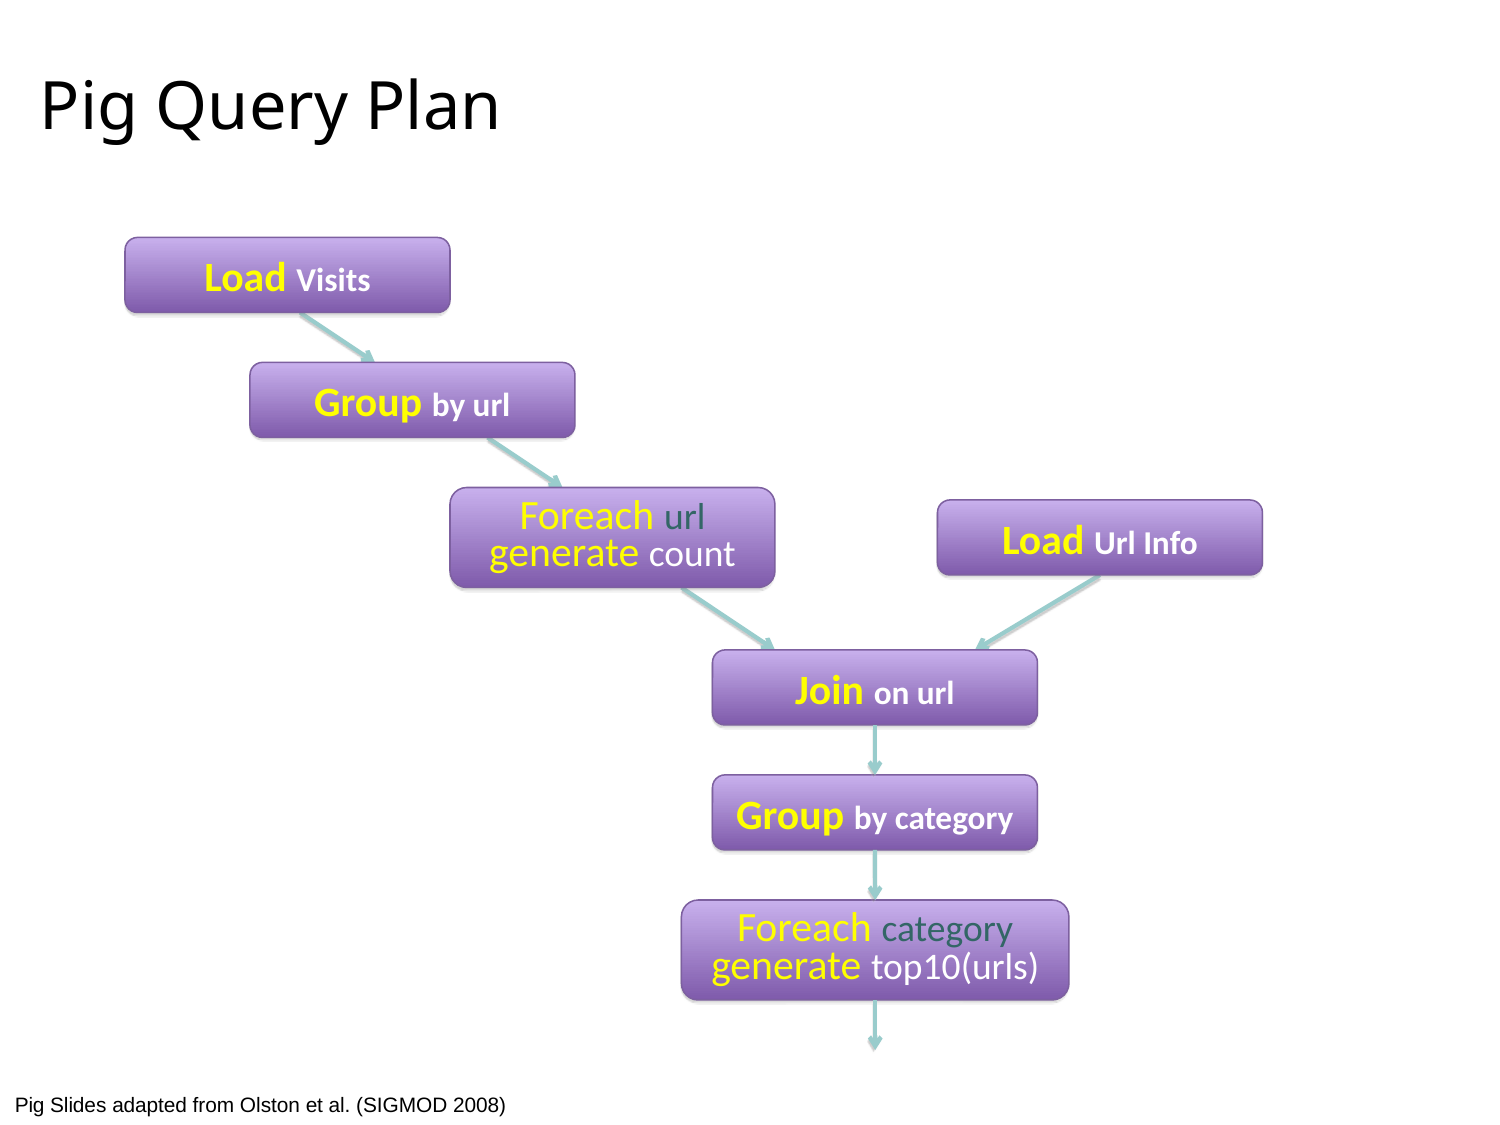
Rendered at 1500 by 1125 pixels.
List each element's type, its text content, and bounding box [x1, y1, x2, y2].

text_box Group by url [249, 362, 575, 438]
text_box Join on url [712, 649, 1038, 725]
text_box Pig Slides adapted from Olston et al. (SIGMOD 2008) [0, 1084, 563, 1125]
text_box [299, 312, 376, 363]
title Pig Query Plan [24, 18, 1451, 188]
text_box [999, 549, 1076, 676]
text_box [487, 437, 563, 488]
text_box Load Url Info [937, 499, 1263, 575]
text_box Foreach url generate count [450, 487, 775, 588]
text_box Load Visits [124, 237, 451, 313]
text_box Group by category [712, 774, 1038, 850]
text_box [681, 587, 776, 651]
text_box Foreach category generate top10(urls) [681, 900, 1069, 1000]
